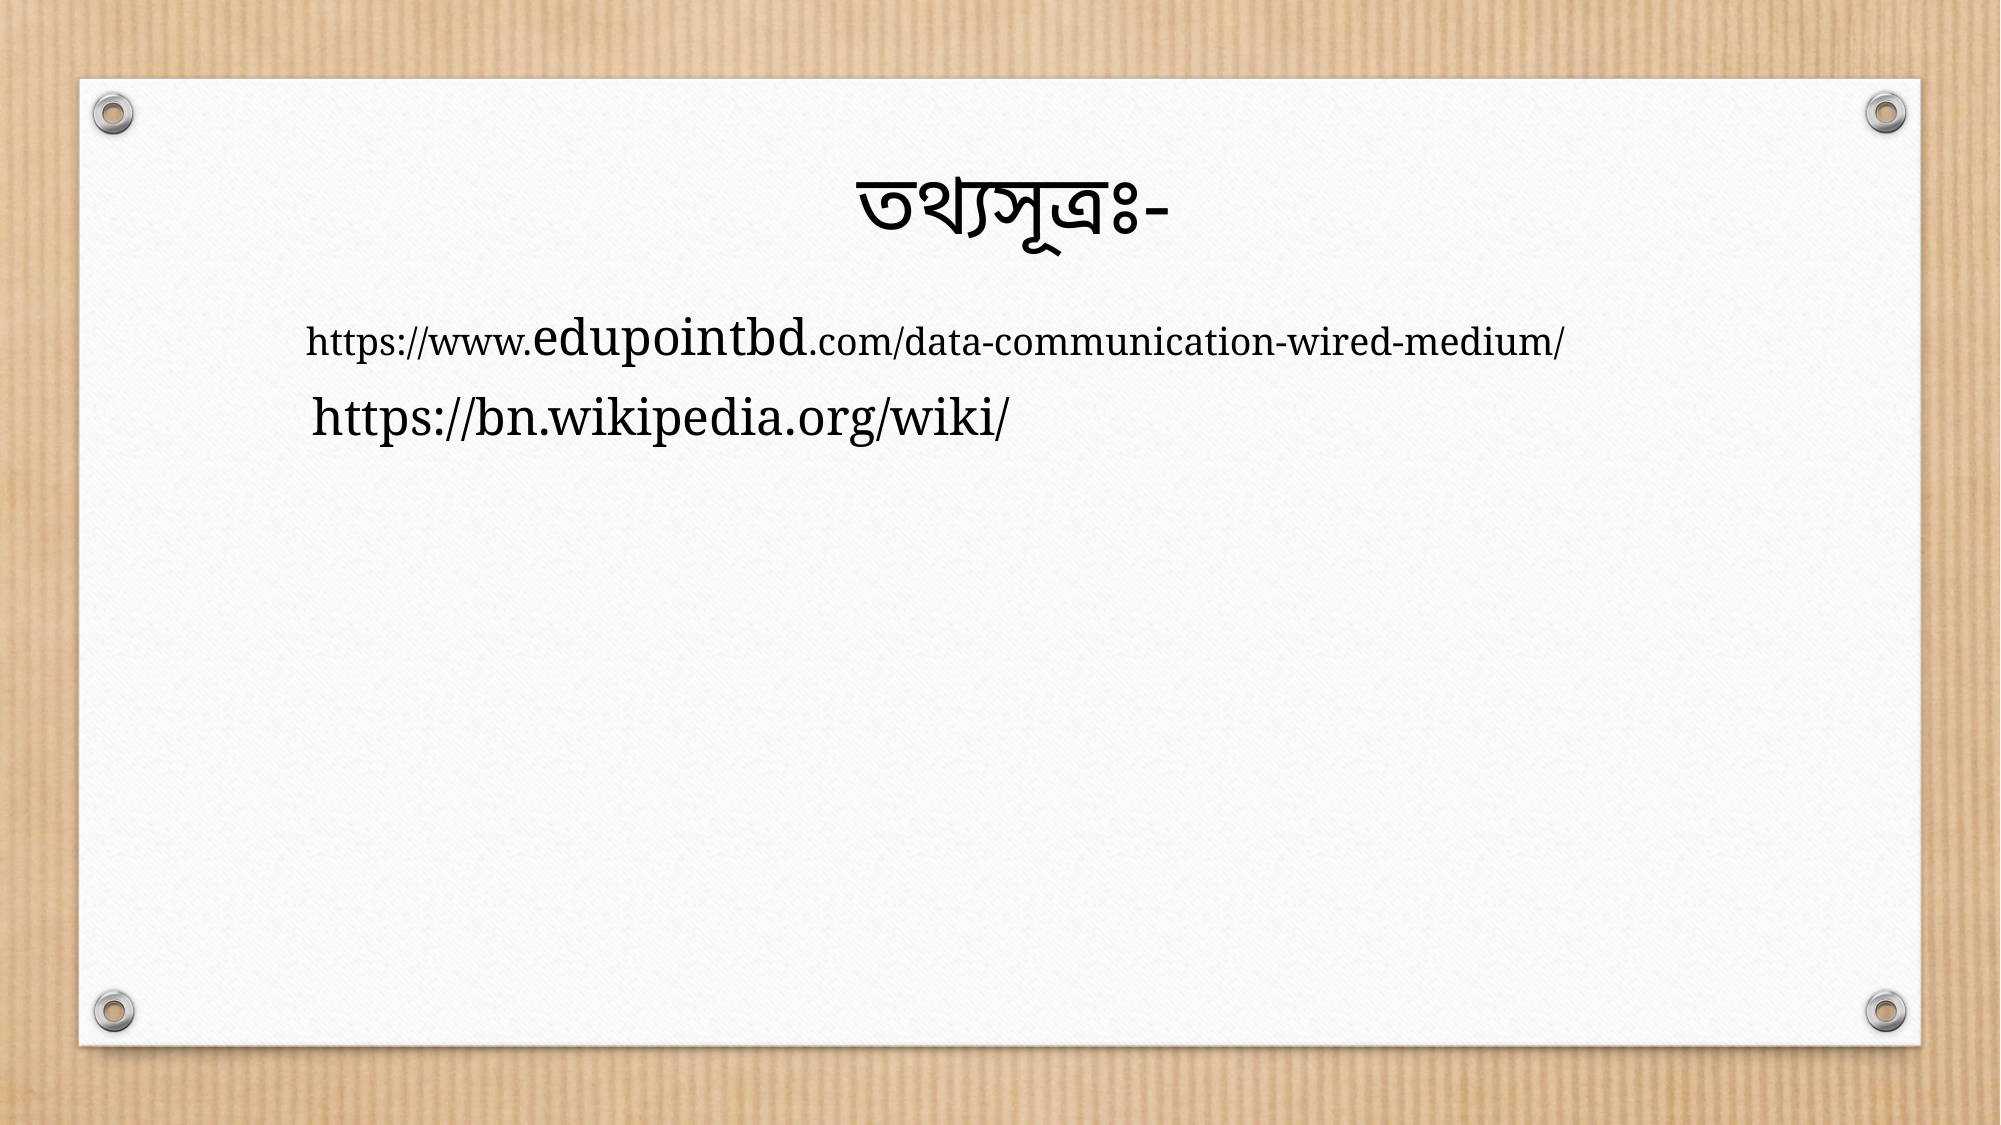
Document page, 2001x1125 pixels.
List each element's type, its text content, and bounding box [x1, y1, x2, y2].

text_box https://bn.wikipedia.org/wiki/ [297, 378, 1703, 454]
picture [0, 0, 2001, 1125]
text_box তথ্যসূত্রঃ- [543, 143, 1507, 259]
text_box https://www.edupointbd.com/data-communication-wired-medium/ [291, 297, 1637, 373]
